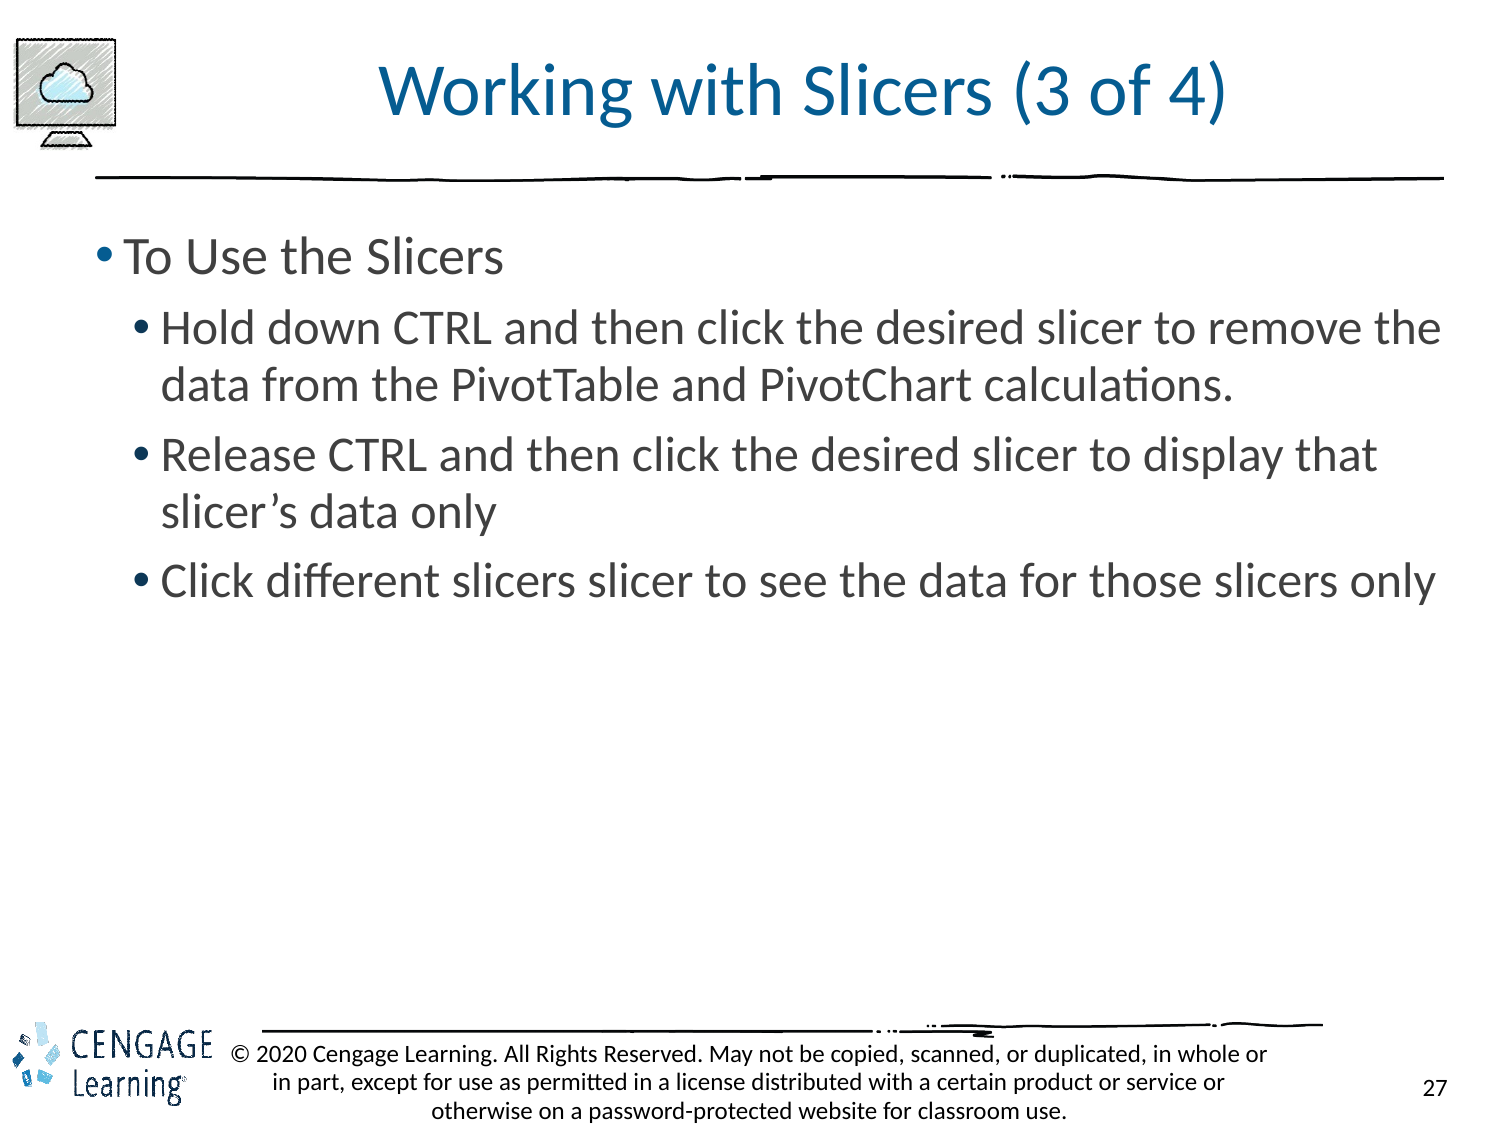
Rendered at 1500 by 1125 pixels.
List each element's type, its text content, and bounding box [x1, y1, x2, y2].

picture [95, 174, 1444, 182]
picture [262, 1022, 1323, 1038]
list To Use the Slicers Hold down CTRL and then click the desired slicer to remove the data from the PivotTable and PivotChart calculations. Release CTRL and then click the desired slicer to display that slicer’s data only Click different slicers slicer to see the data for those slicers only [95, 224, 1463, 975]
picture [13, 36, 117, 151]
picture [12, 1022, 212, 1106]
title Working with Slicers (3 of 4) [124, 17, 1484, 168]
